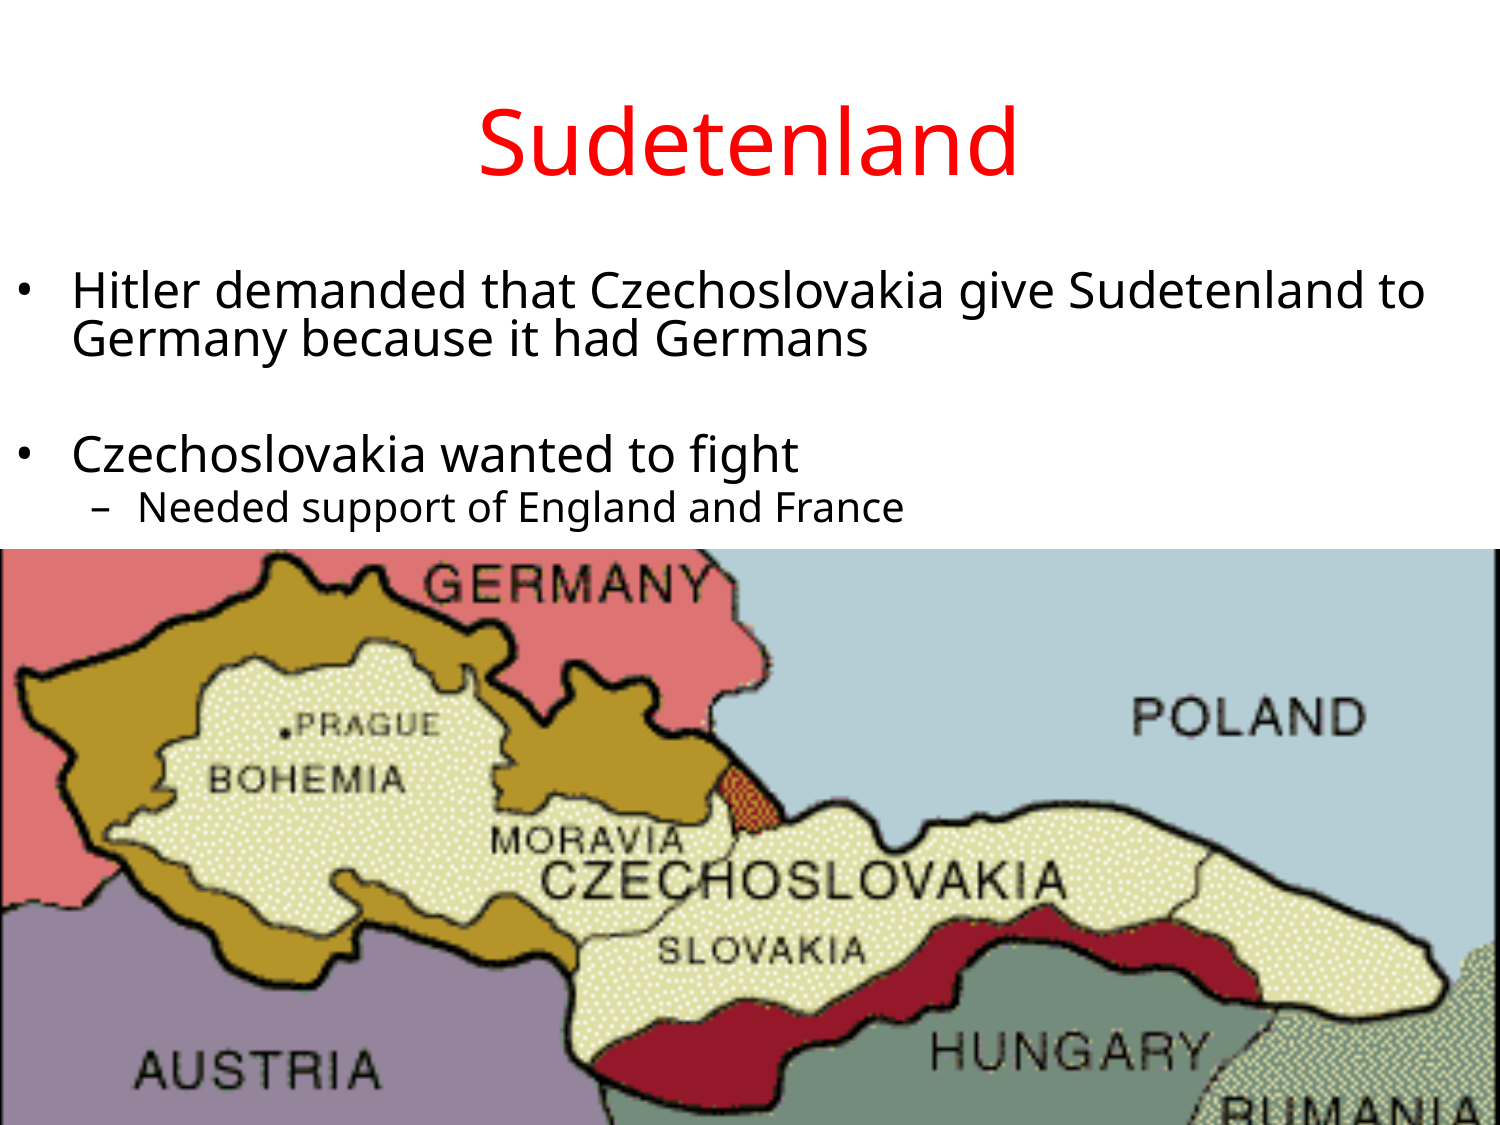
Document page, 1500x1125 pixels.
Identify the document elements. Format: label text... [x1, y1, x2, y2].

picture [0, 549, 1500, 1125]
list Hitler demanded that Czechoslovakia give Sudetenland to Germany because it had Germans Czechoslovakia wanted to fight Needed support of England and France [0, 262, 1500, 549]
title Sudetenland [75, 45, 1425, 233]
